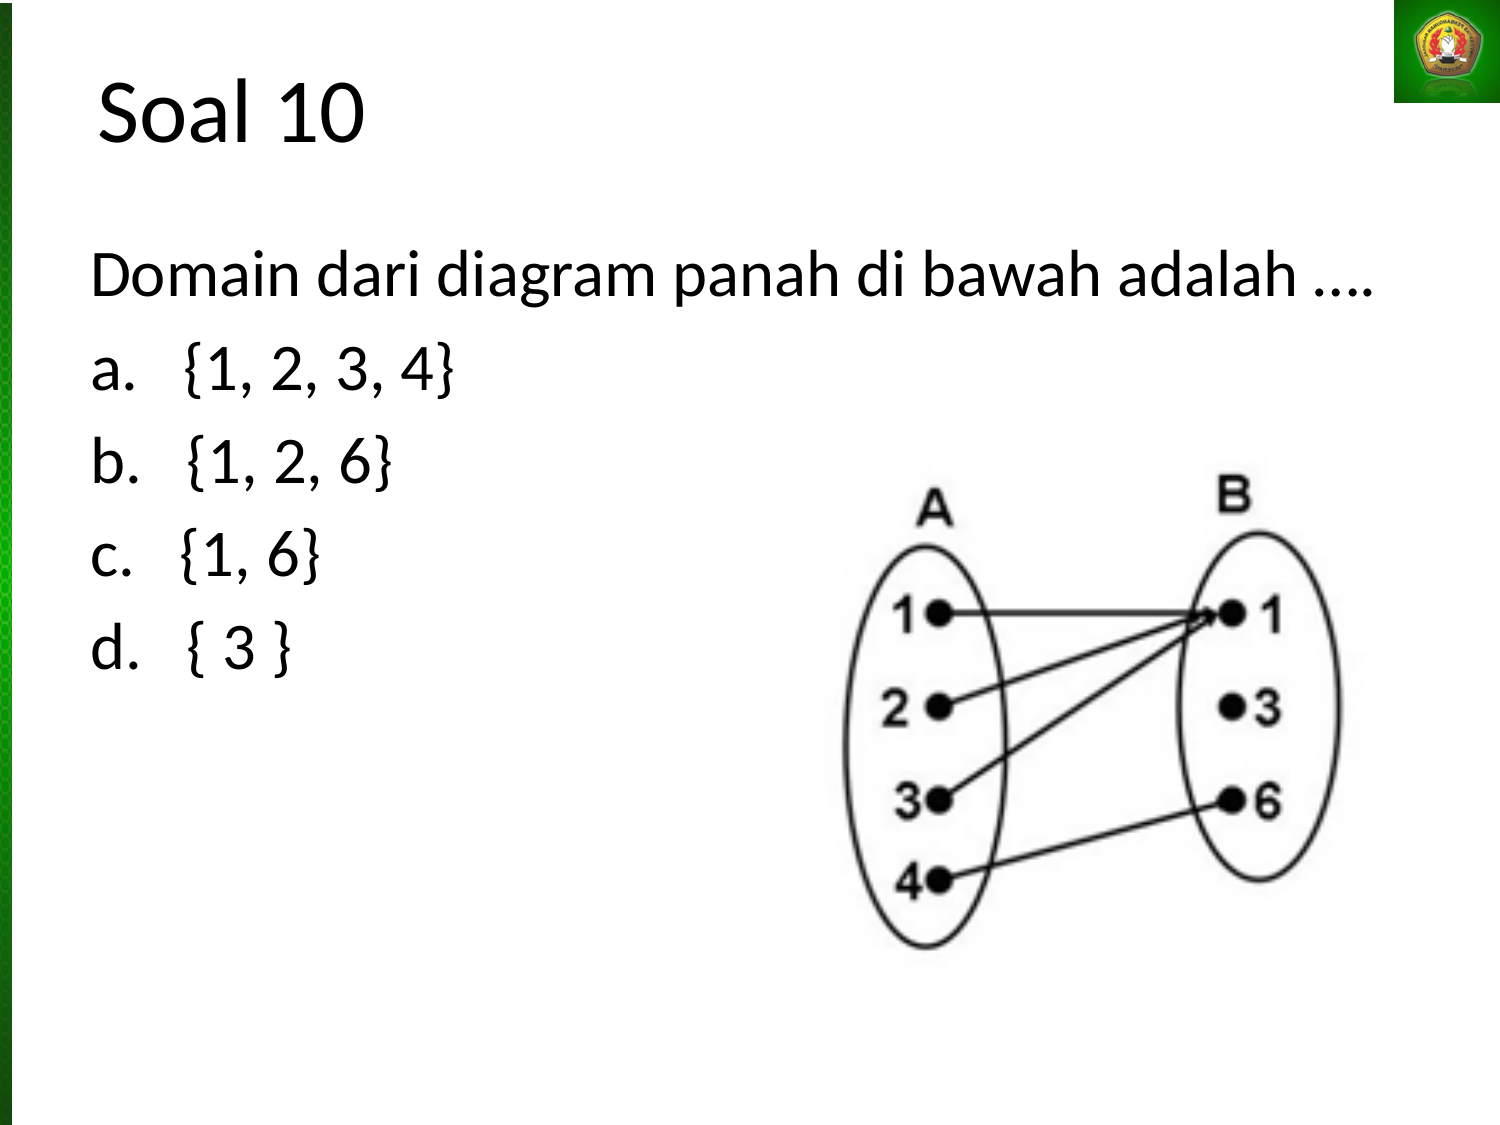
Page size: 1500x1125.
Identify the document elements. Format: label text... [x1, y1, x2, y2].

picture [1394, 0, 1500, 103]
title Soal 10 [82, 11, 1432, 200]
picture [799, 449, 1376, 979]
picture [0, 3, 12, 1125]
list Domain dari diagram panah di bawah adalah …. a. {1, 2, 3, 4} b. {1, 2, 6} c. {1, 6} d. { 3 } [75, 222, 1425, 1005]
